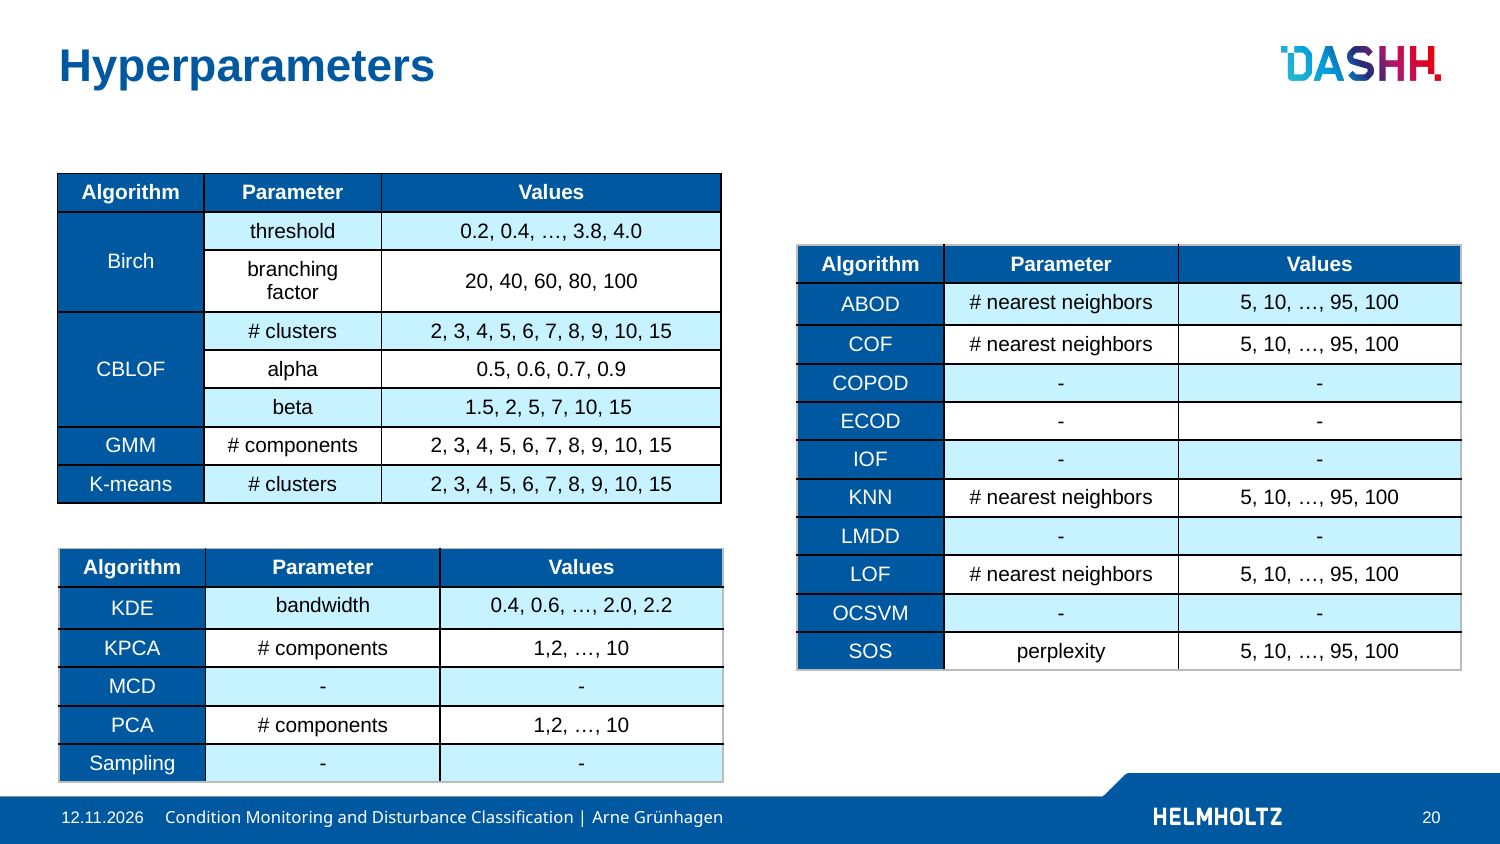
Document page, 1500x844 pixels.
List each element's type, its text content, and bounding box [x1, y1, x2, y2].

table_cell 5, 10, …, 95, 100 [1179, 556, 1460, 593]
table_cell - [1179, 595, 1460, 631]
table_header Values [441, 549, 722, 586]
picture [1326, 59, 1332, 67]
table_cell 1,2, …, 10 [441, 707, 722, 743]
table_cell 20, 40, 60, 80, 100 [382, 251, 720, 311]
table_cell # clusters [205, 313, 381, 349]
table_cell - [945, 595, 1178, 631]
table_cell Birch [58, 213, 203, 311]
table_cell KPCA [60, 630, 205, 666]
table_cell LOF [798, 556, 943, 593]
table_cell - [441, 668, 722, 705]
table_cell KNN [798, 480, 943, 516]
table_cell 0.4, 0.6, …, 2.0, 2.2 [441, 588, 722, 628]
table_cell SOS [798, 633, 943, 669]
table_cell branching factor [205, 251, 381, 311]
table_header Parameter [205, 174, 381, 211]
table_cell - [1179, 518, 1460, 554]
table_cell # nearest neighbors [945, 480, 1178, 516]
table_cell - [945, 518, 1178, 554]
table_cell ABOD [798, 284, 943, 324]
table_cell 5, 10, …, 95, 100 [1179, 284, 1460, 324]
table_cell perplexity [945, 633, 1178, 669]
table_cell bandwidth [206, 588, 439, 628]
table_header Algorithm [58, 174, 203, 211]
table_cell 0.2, 0.4, …, 3.8, 4.0 [382, 213, 720, 249]
table_cell - [441, 745, 722, 781]
table_cell K-means [58, 466, 203, 502]
table_cell COF [798, 326, 943, 363]
title Hyperparameters [59, 36, 1130, 97]
picture [0, 773, 1500, 844]
table_cell 5, 10, …, 95, 100 [1179, 326, 1460, 363]
table_cell # clusters [205, 466, 381, 502]
table_cell - [945, 403, 1178, 439]
table_header Values [1179, 246, 1460, 282]
table_cell # nearest neighbors [945, 284, 1178, 324]
table_header Algorithm [798, 246, 943, 282]
table_cell COPOD [798, 365, 943, 401]
table_cell IOF [798, 441, 943, 478]
table_cell 2, 3, 4, 5, 6, 7, 8, 9, 10, 15 [382, 428, 720, 464]
table_cell 2, 3, 4, 5, 6, 7, 8, 9, 10, 15 [382, 313, 720, 349]
table_cell # components [206, 707, 439, 743]
table_cell PCA [60, 707, 205, 743]
table_cell - [206, 745, 439, 781]
table_cell 2, 3, 4, 5, 6, 7, 8, 9, 10, 15 [382, 466, 720, 502]
table_cell # nearest neighbors [945, 556, 1178, 593]
table_cell - [1179, 365, 1460, 401]
table_cell # nearest neighbors [945, 326, 1178, 363]
table_cell 5, 10, …, 95, 100 [1179, 633, 1460, 669]
table_cell CBLOF [58, 313, 203, 426]
table_cell KDE [60, 588, 205, 628]
table_header Values [382, 174, 720, 211]
table_cell - [1179, 441, 1460, 478]
picture [1321, 75, 1336, 81]
table_cell - [945, 365, 1178, 401]
table_cell # components [206, 630, 439, 666]
table_cell # components [205, 428, 381, 464]
table_cell 1.5, 2, 5, 7, 10, 15 [382, 389, 720, 426]
picture [1281, 46, 1324, 81]
footer Condition Monitoring and Disturbance Classification | Arne Grünhagen [165, 794, 1069, 840]
table_cell threshold [205, 213, 381, 249]
table_cell MCD [60, 668, 205, 705]
table_cell - [1179, 403, 1460, 439]
table_cell beta [205, 389, 381, 426]
table_header Algorithm [60, 549, 205, 586]
table_cell 5, 10, …, 95, 100 [1179, 480, 1460, 516]
table_cell - [945, 441, 1178, 478]
table_header Parameter [206, 549, 439, 586]
table_cell LMDD [798, 518, 943, 554]
table_header Parameter [945, 246, 1178, 282]
table_cell GMM [58, 428, 203, 464]
table_cell Sampling [60, 745, 205, 781]
picture [1327, 46, 1441, 81]
table_cell 0.5, 0.6, 0.7, 0.9 [382, 351, 720, 387]
table_cell ECOD [798, 403, 943, 439]
table_cell alpha [205, 351, 381, 387]
table_cell OCSVM [798, 595, 943, 631]
table_cell - [206, 668, 439, 705]
table_cell 1,2, …, 10 [441, 630, 722, 666]
